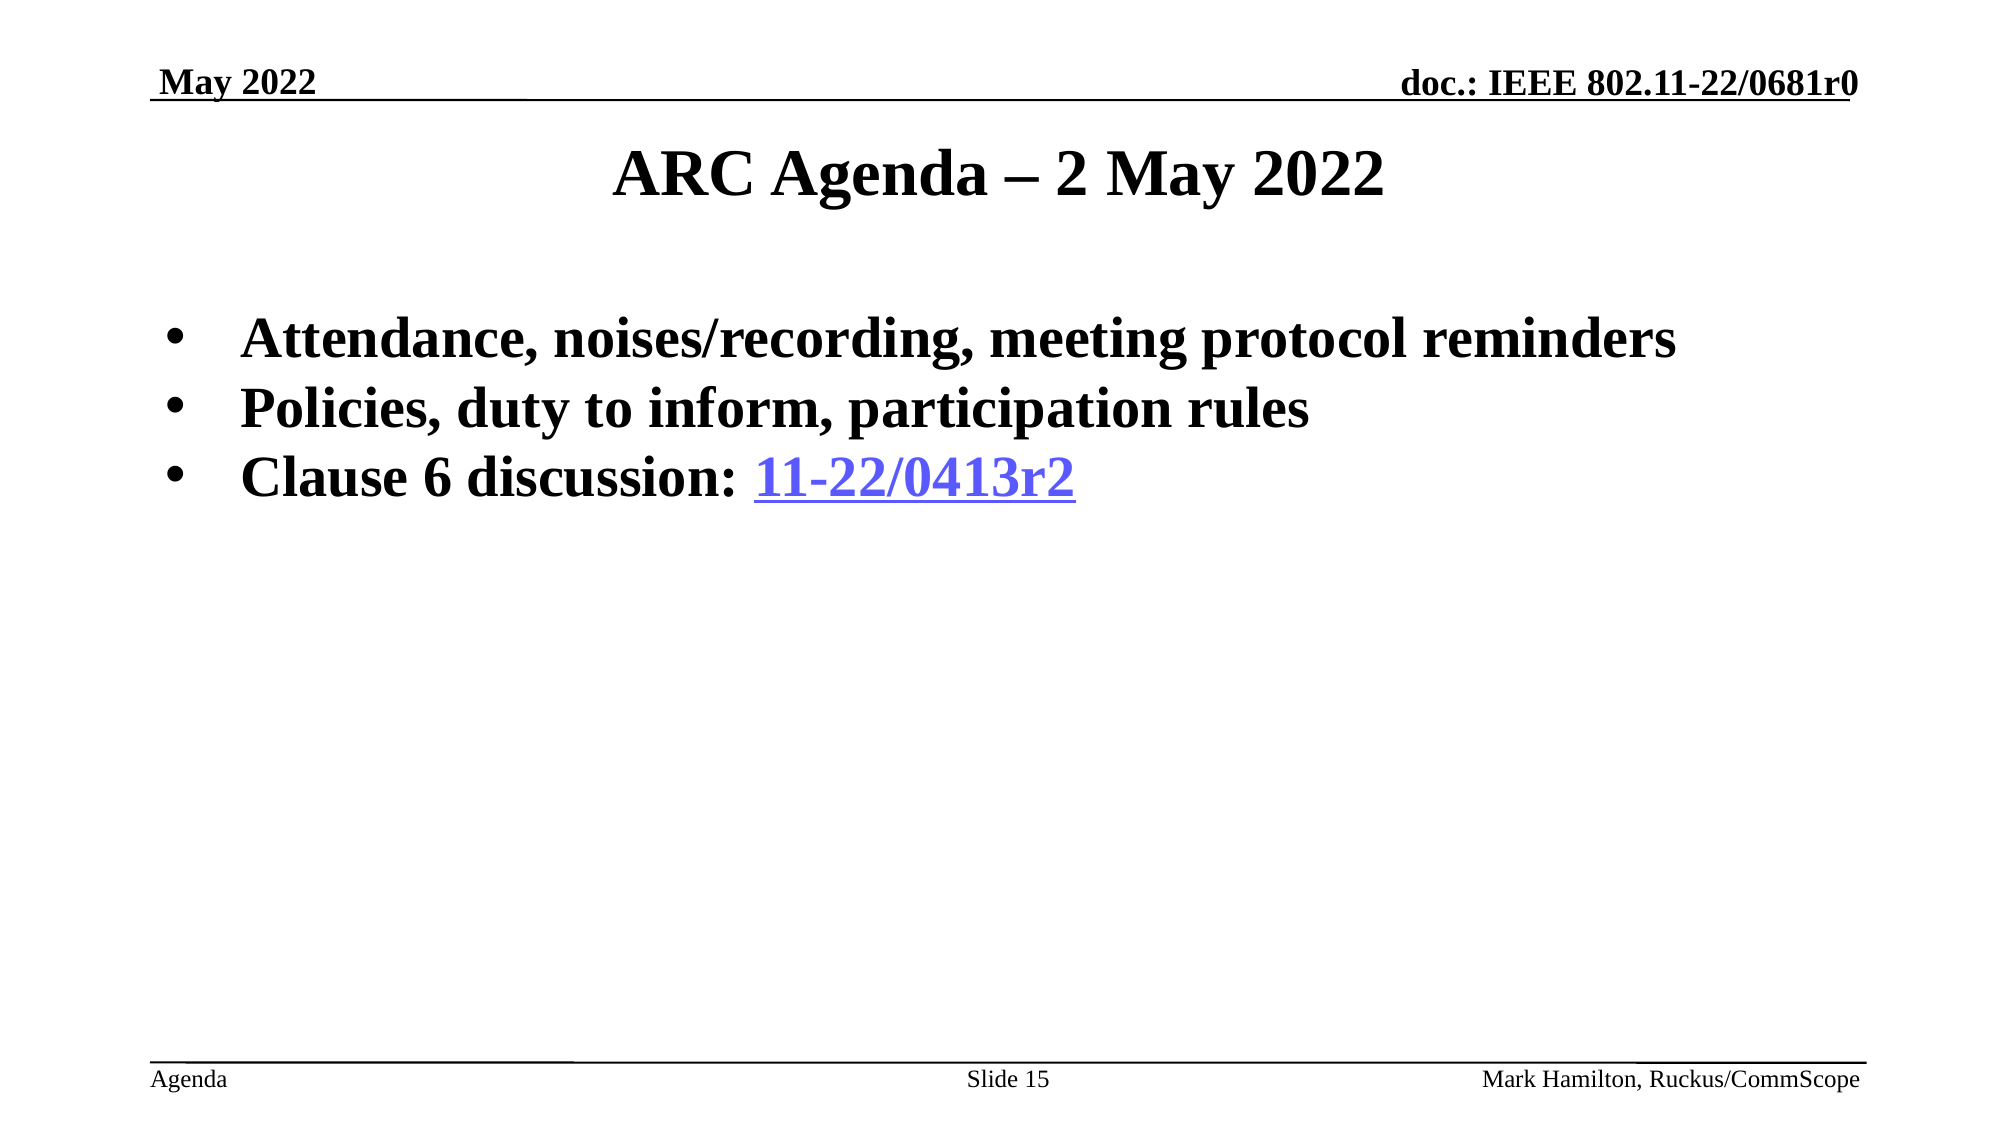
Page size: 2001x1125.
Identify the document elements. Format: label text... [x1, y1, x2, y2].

list Attendance, noises/recording, meeting protocol reminders Policies, duty to inform, participation rules Clause 6 discussion: 11-22/0413r2 [149, 299, 1850, 1050]
slide_number Slide 15 [950, 1061, 1067, 1123]
title ARC Agenda – 2 May 2022 [149, 112, 1850, 226]
